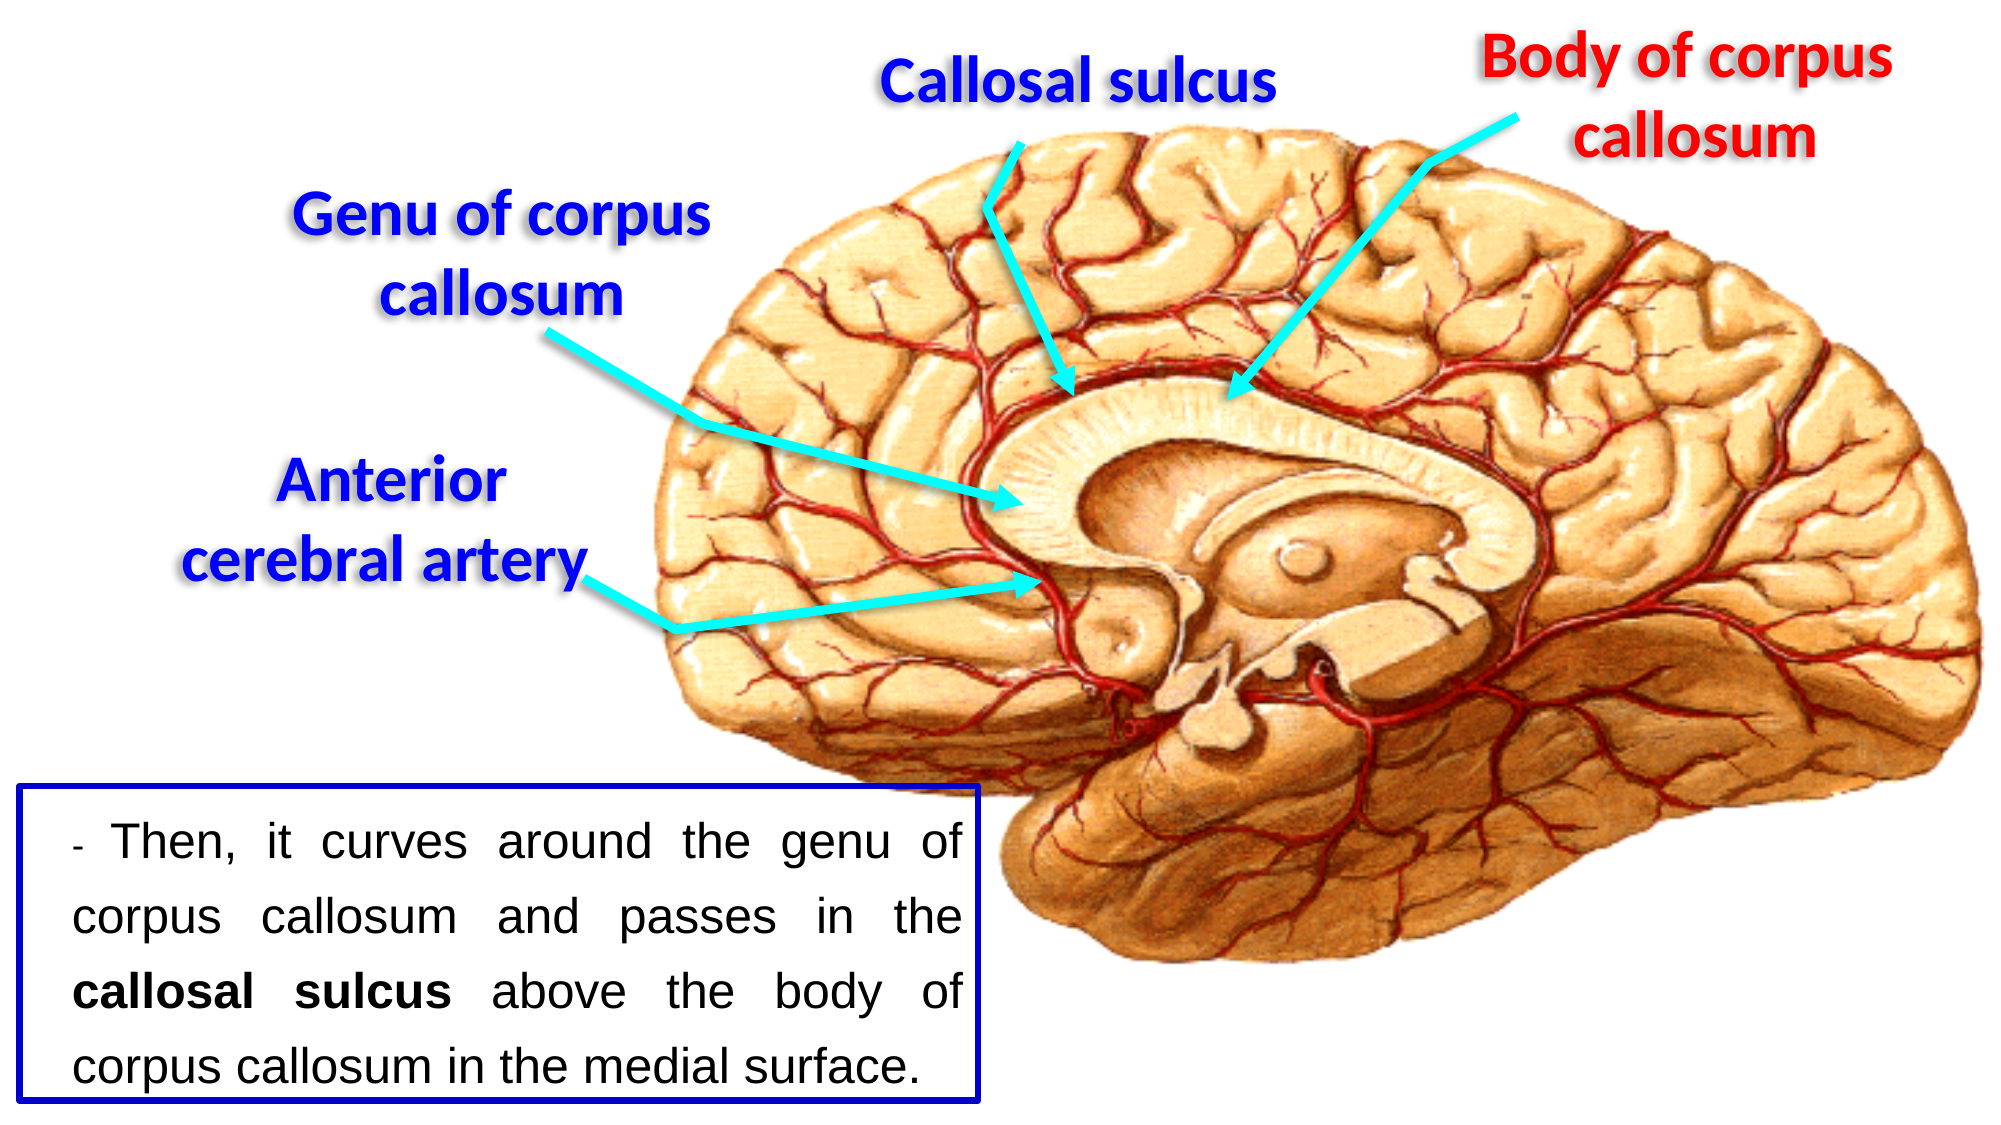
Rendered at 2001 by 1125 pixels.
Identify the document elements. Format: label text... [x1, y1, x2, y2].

picture [625, 91, 2000, 995]
text_box - Then, it curves around the genu of corpus callosum and passes in the callosal sulcus above the body of corpus callosum in the medial surface. [19, 785, 978, 1101]
text_box Genu of corpus callosum [270, 162, 620, 375]
text_box Anterior cerebral artery [159, 428, 620, 605]
text_box Callosal sulcus [846, 28, 1313, 90]
text_box Body of corpus callosum [1454, 3, 1921, 90]
